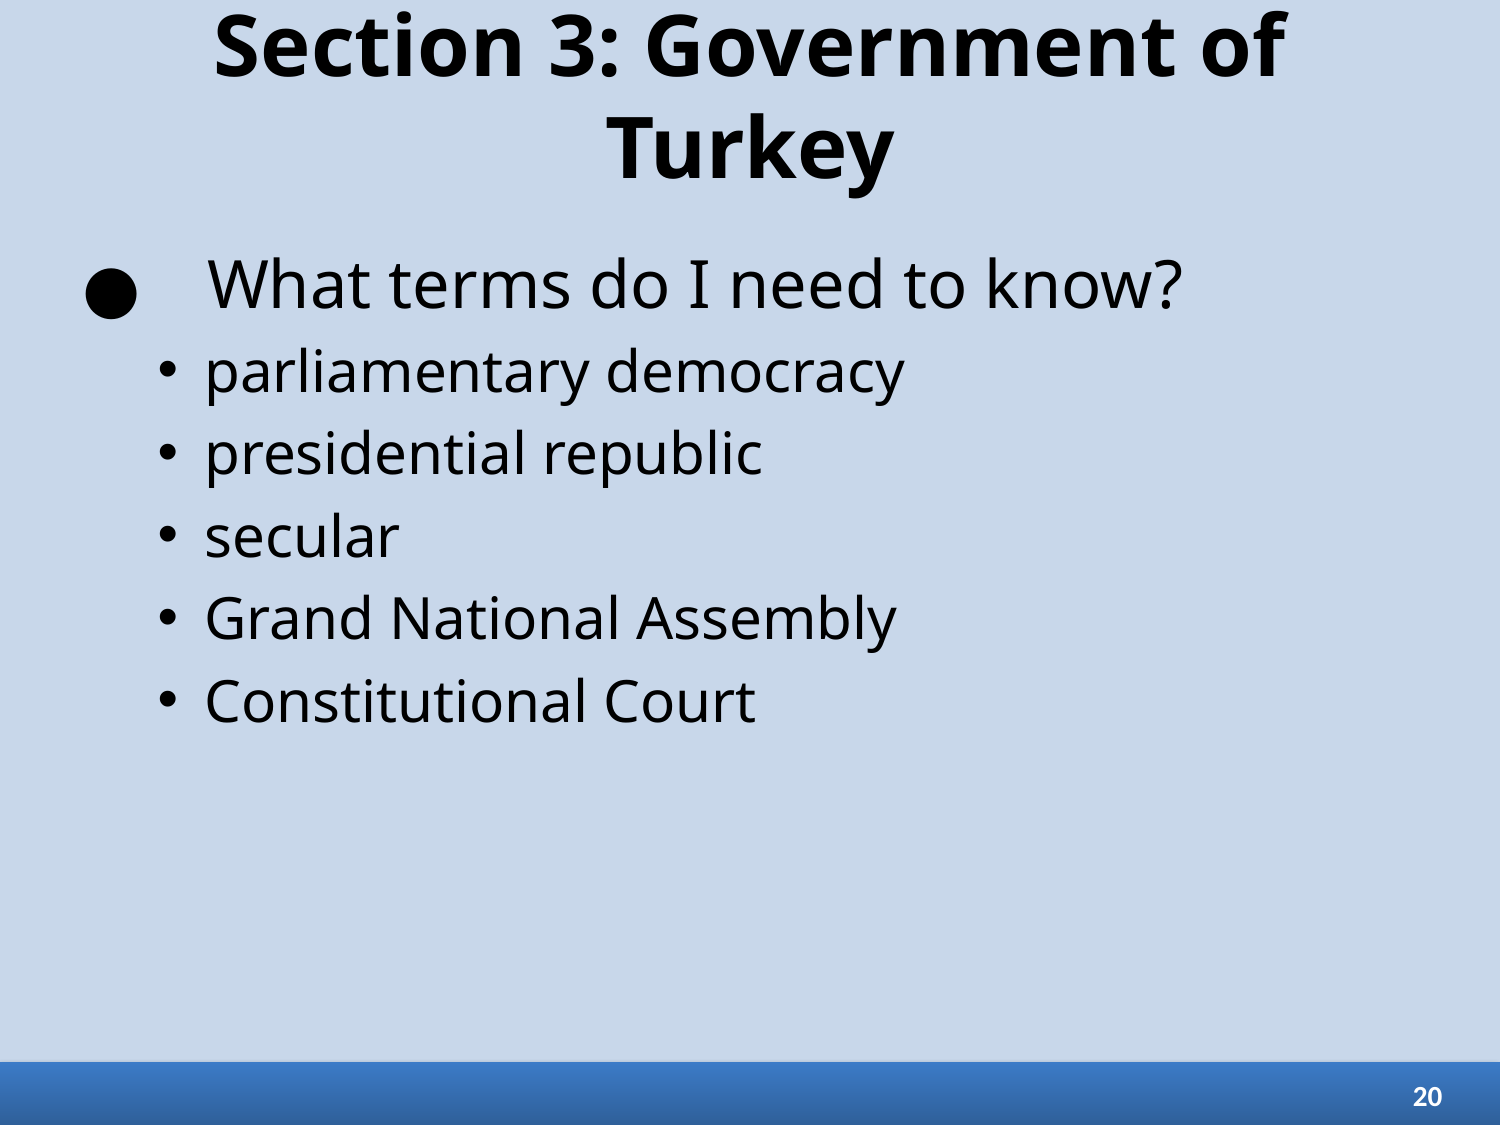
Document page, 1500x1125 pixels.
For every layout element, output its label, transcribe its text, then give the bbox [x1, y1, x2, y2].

title Section 3: Government of Turkey [75, 0, 1425, 188]
list What terms do I need to know? parliamentary democracy presidential republic secular Grand National Assembly Constitutional Court [75, 249, 1425, 1000]
slide_number 20 [1398, 1070, 1450, 1120]
